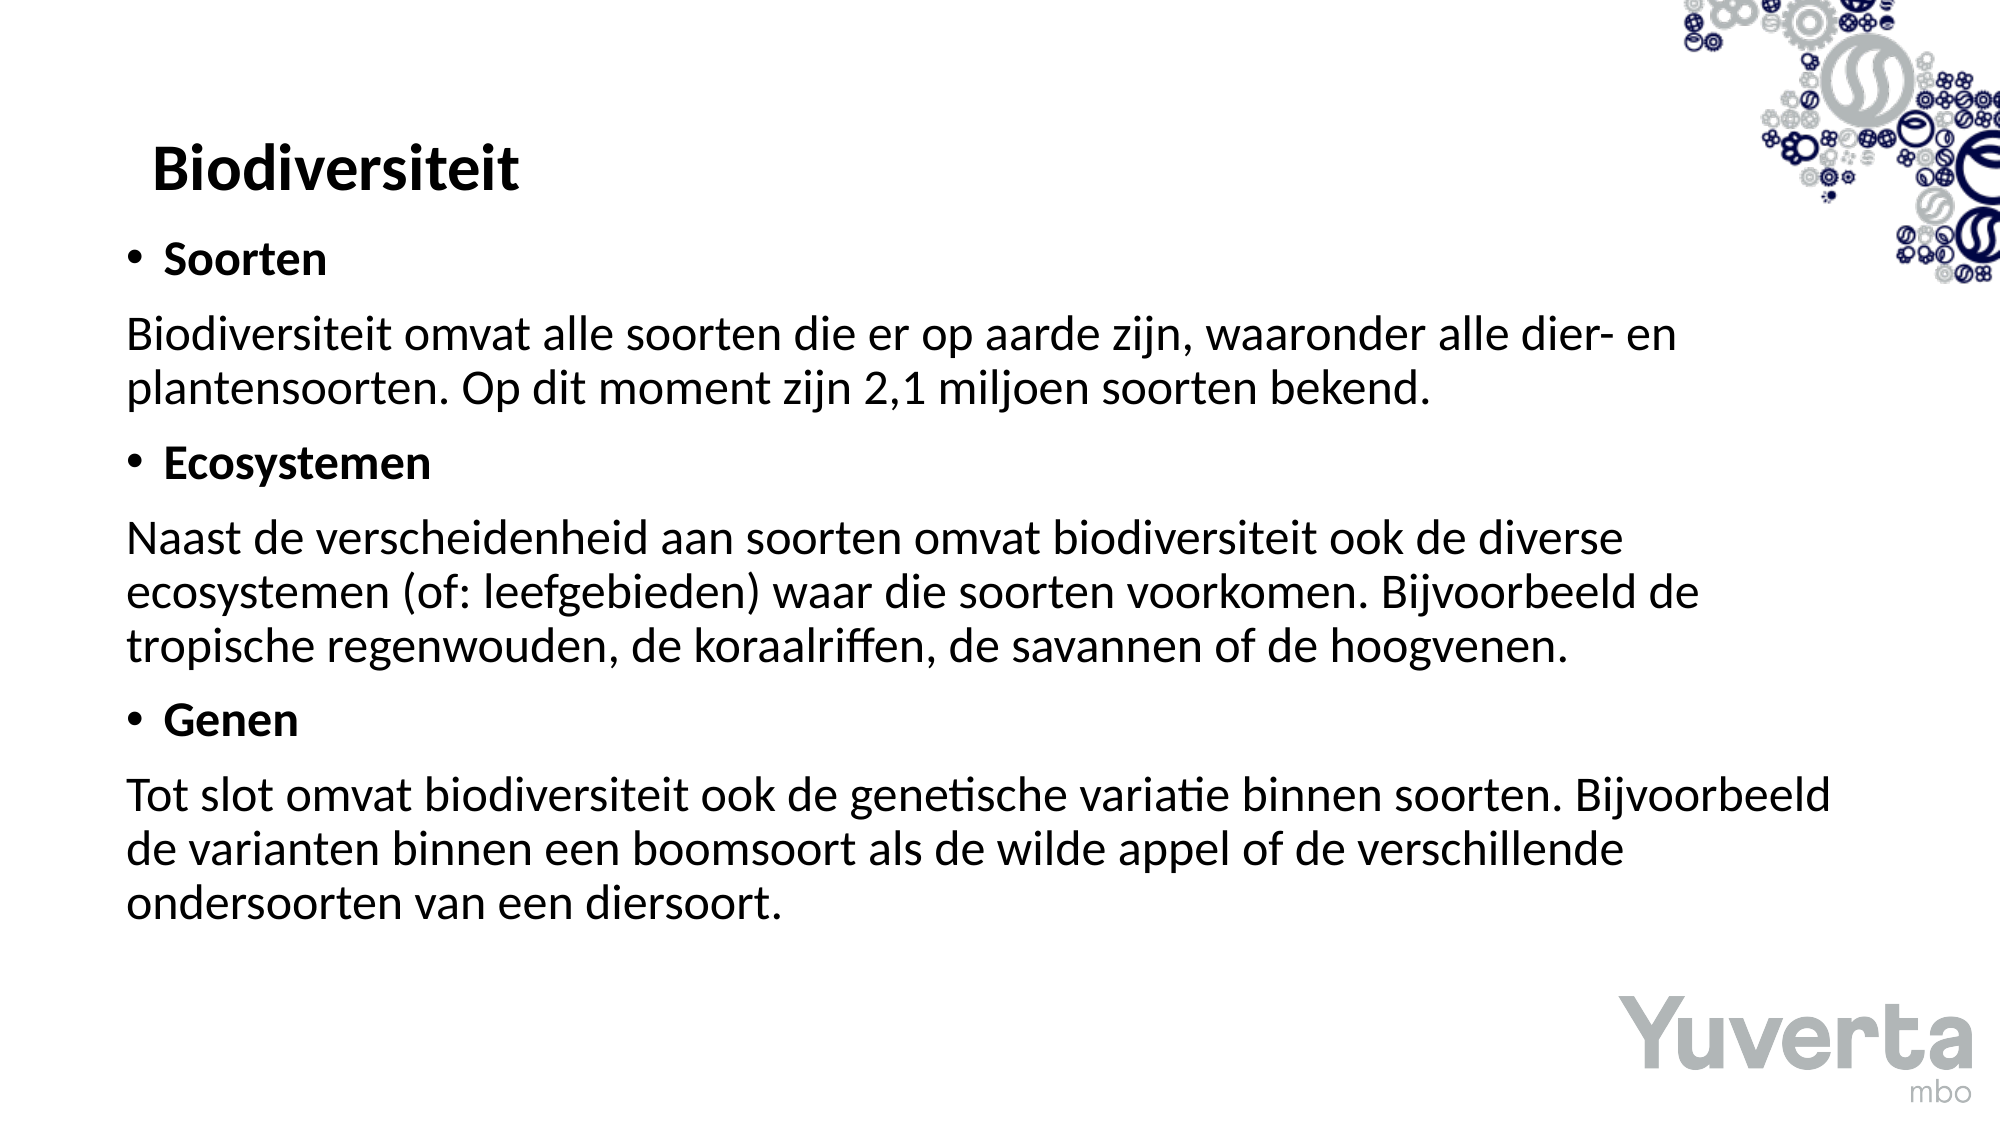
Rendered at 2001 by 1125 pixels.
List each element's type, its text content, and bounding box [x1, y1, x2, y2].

picture [0, 0, 2000, 1125]
list Soorten Biodiversiteit omvat alle soorten die er op aarde zijn, waaronder alle dier- en plantensoorten. Op dit moment zijn 2,1 miljoen soorten bekend. Ecosystemen Naast de verscheidenheid aan soorten omvat biodiversiteit ook de diverse ecosystemen (of: leefgebieden) waar die soorten voorkomen. Bijvoorbeeld de tropische regenwouden, de koraalriffen, de savannen of de hoogvenen. Genen Tot slot omvat biodiversiteit ook de genetische variatie binnen soorten. Bijvoorbeeld de varianten binnen een boomsoort als de wilde appel of de verschillende ondersoorten van een diersoort. [111, 224, 1872, 992]
title Biodiversiteit [137, 59, 1863, 224]
